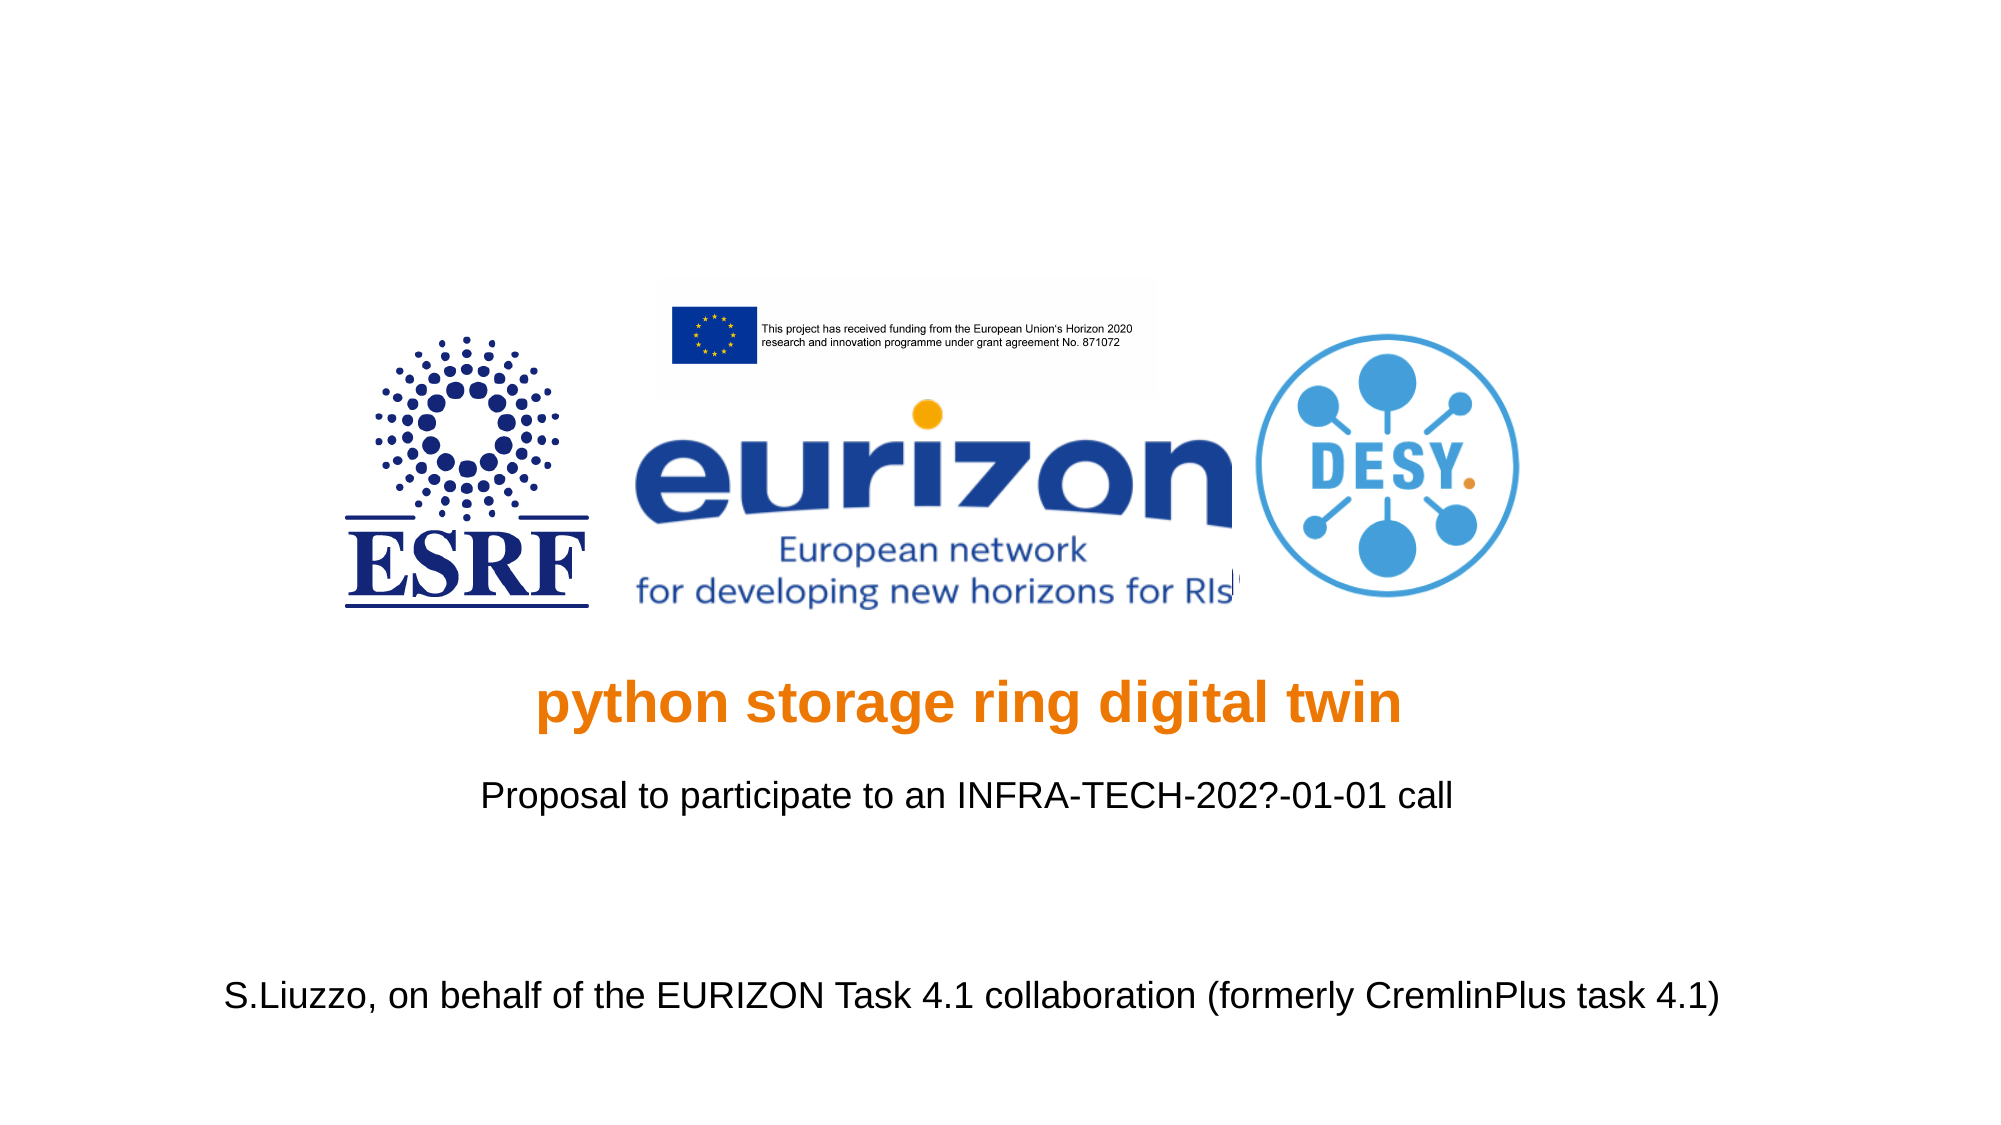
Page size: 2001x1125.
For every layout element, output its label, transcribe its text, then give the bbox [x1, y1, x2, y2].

text_box Proposal to participate to an INFRA-TECH-202?-01-01 call [465, 763, 1490, 823]
picture [173, 243, 1660, 835]
text_box python storage ring digital twin [520, 656, 1435, 742]
text_box S.Liuzzo, on behalf of the EURIZON Task 4.1 collaboration (formerly CremlinPlus task 4.1) [208, 964, 1747, 1024]
